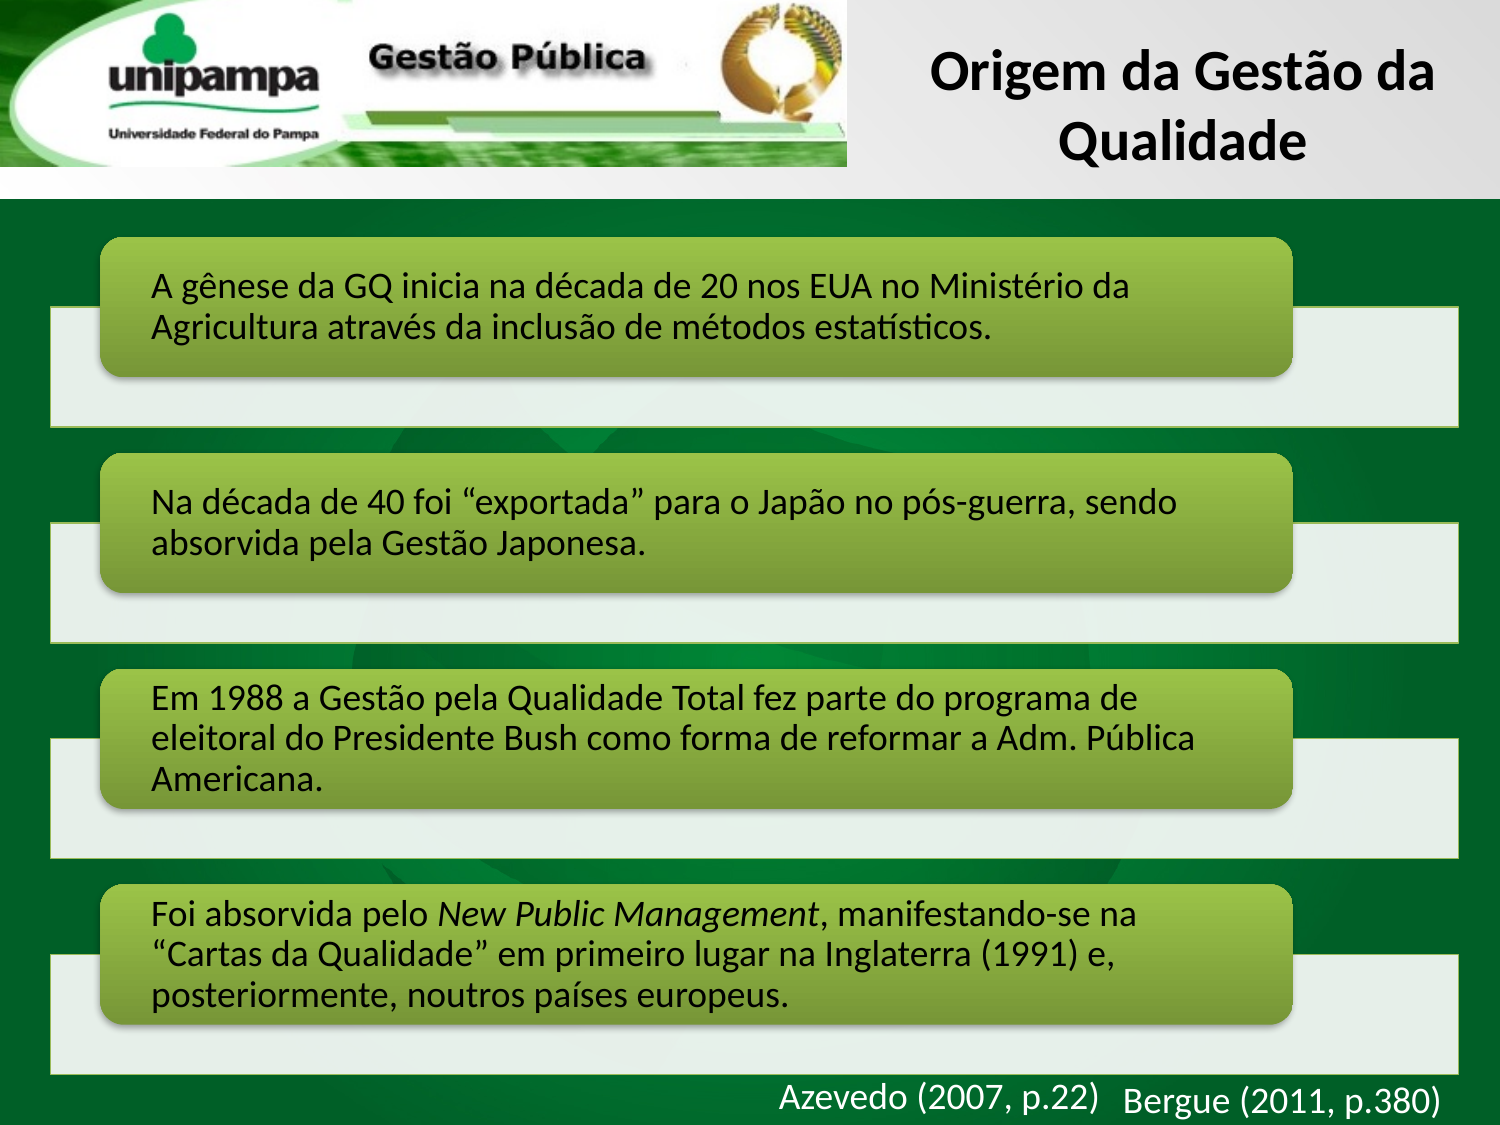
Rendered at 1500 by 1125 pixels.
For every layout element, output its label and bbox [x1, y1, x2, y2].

picture [0, 0, 1500, 1125]
text_box [50, 228, 1459, 1083]
